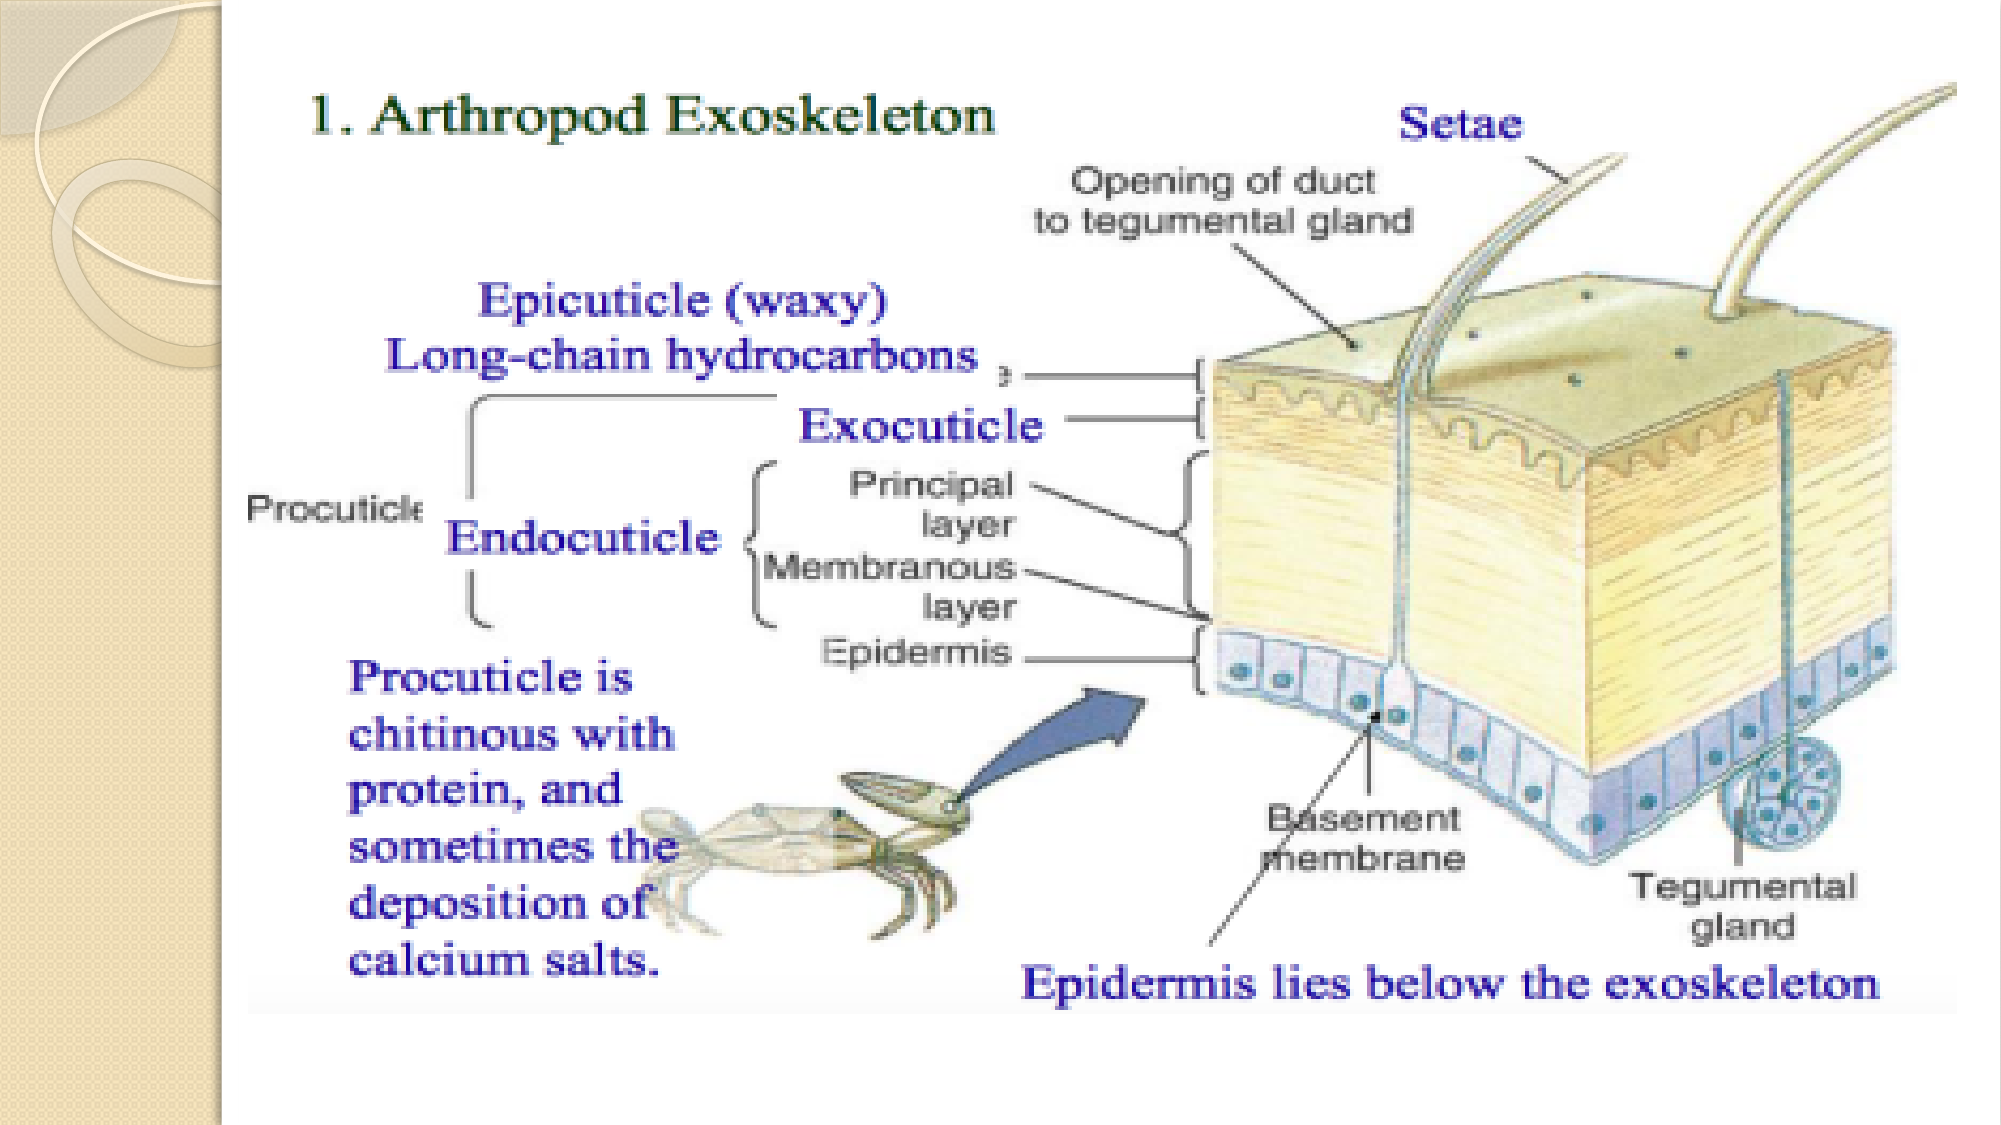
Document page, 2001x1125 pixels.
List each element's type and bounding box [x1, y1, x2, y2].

picture [248, 79, 1957, 1014]
